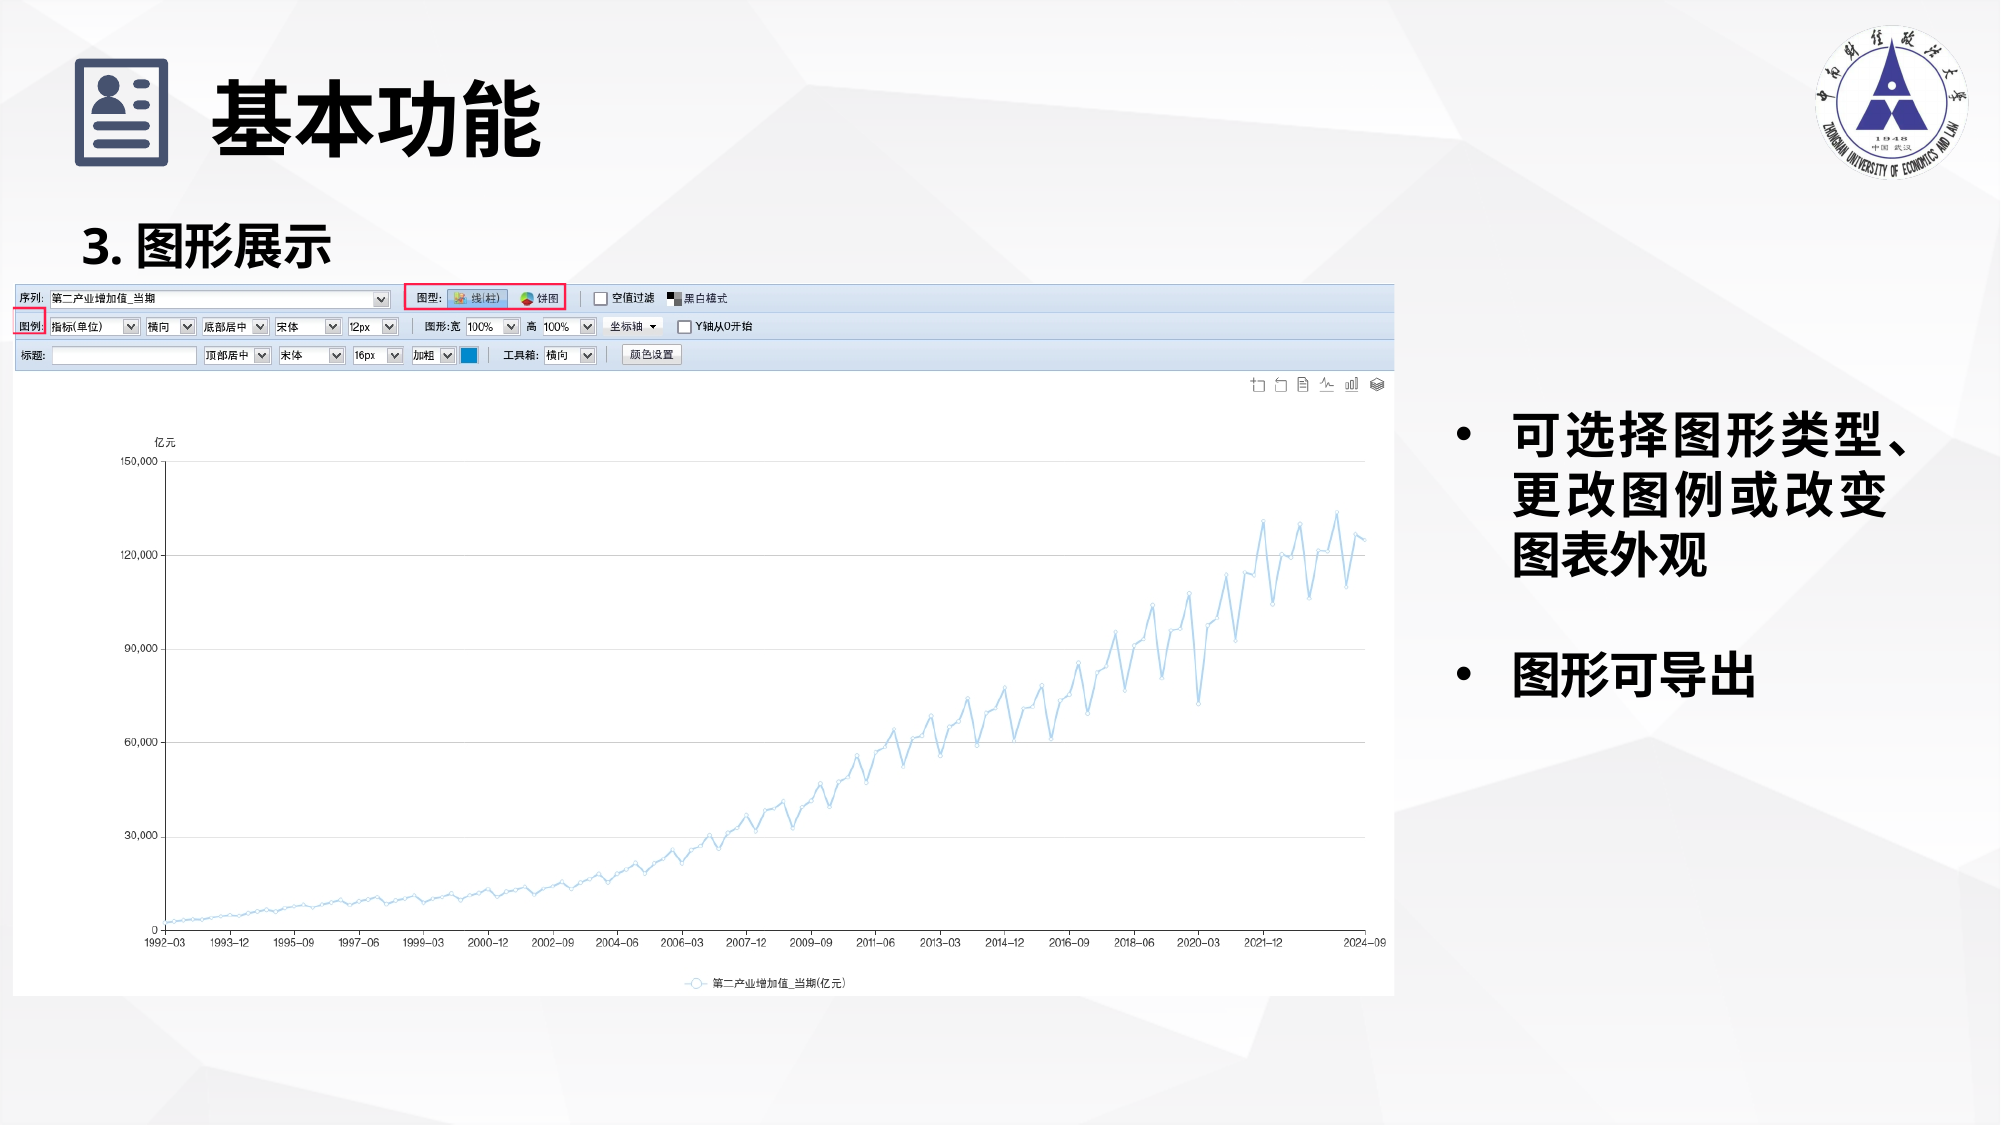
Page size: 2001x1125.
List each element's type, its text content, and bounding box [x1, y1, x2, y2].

text_box 基本功能 [194, 44, 602, 190]
text_box 可选择图形类型、更改图例或改变图表外观 图形可导出 [1440, 396, 1903, 711]
picture [0, 0, 2001, 1125]
text_box 3.图形展示 [66, 207, 1068, 283]
